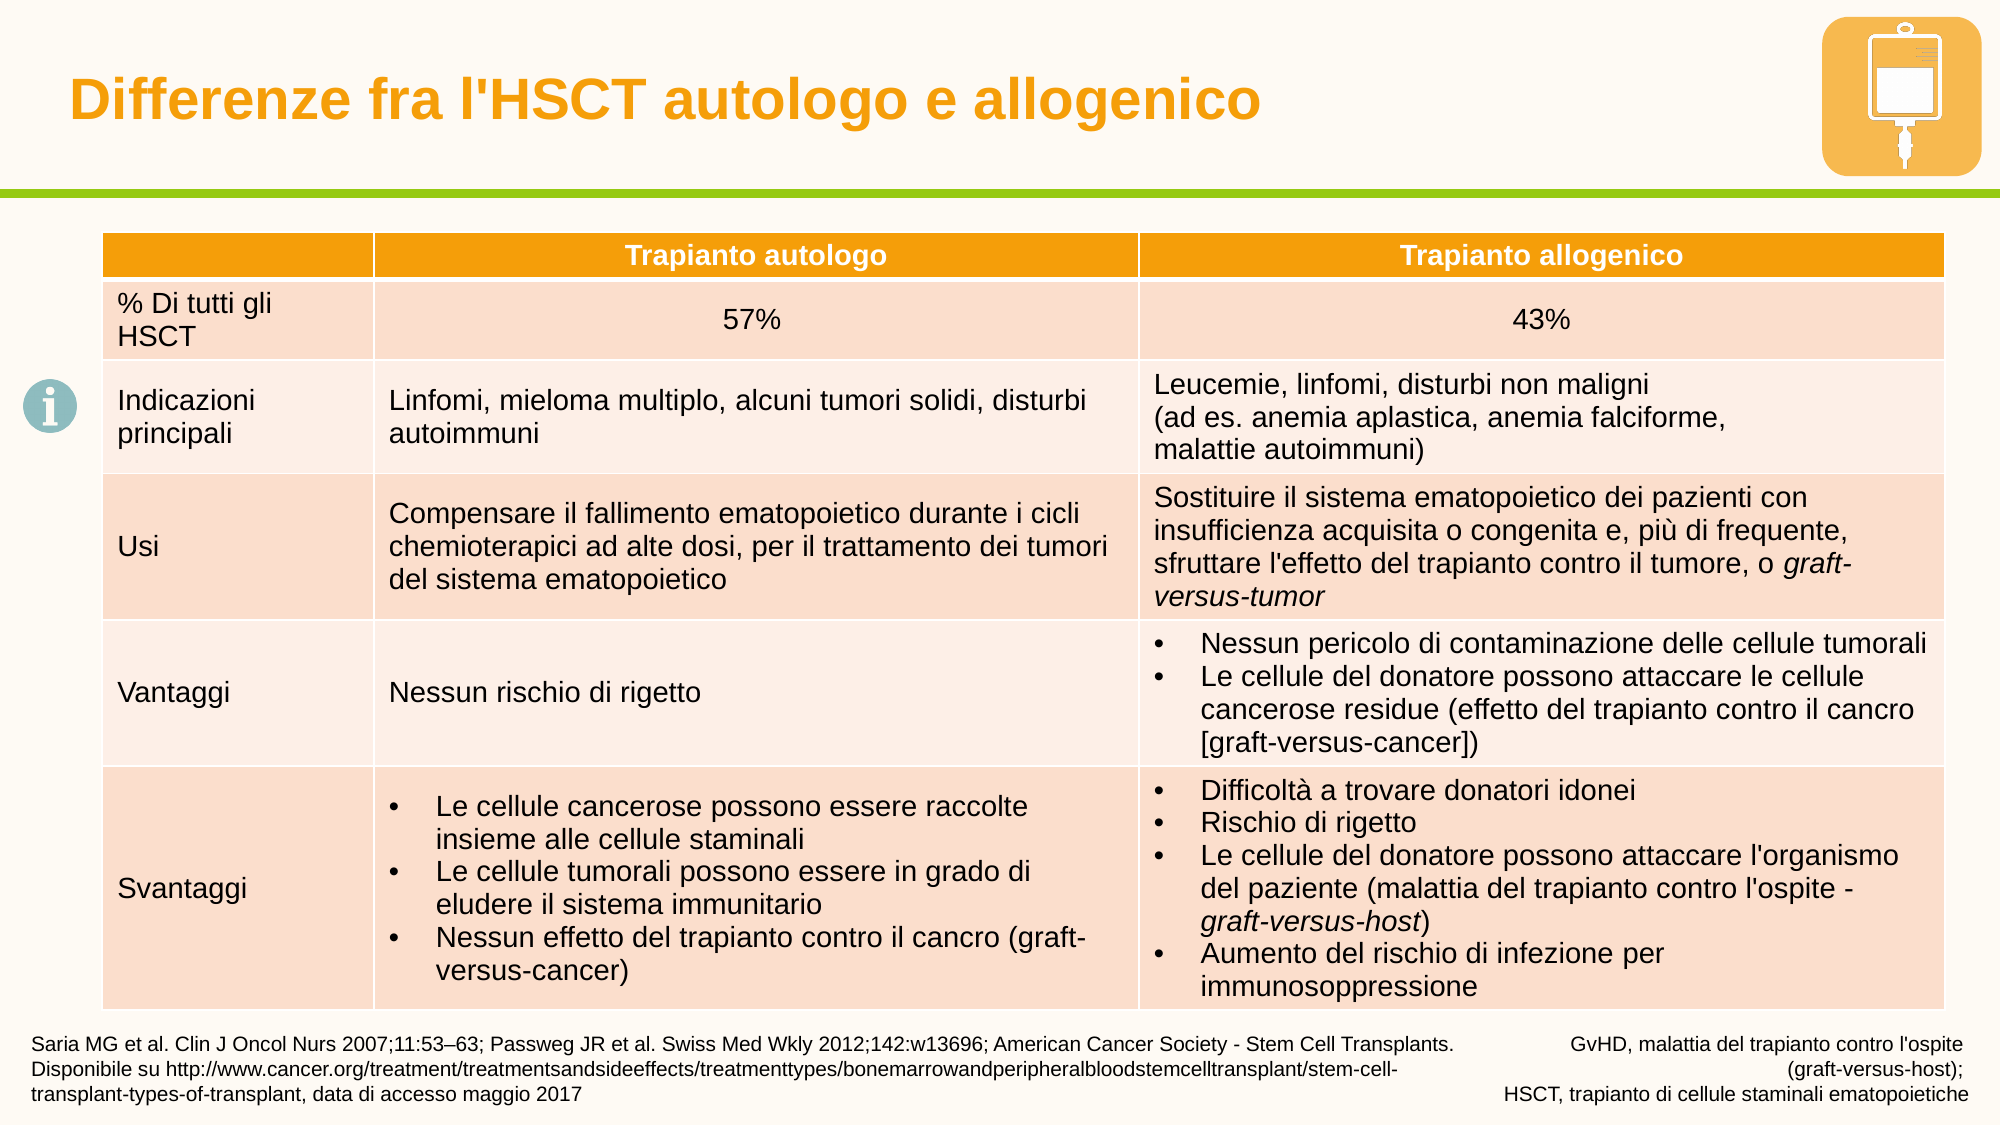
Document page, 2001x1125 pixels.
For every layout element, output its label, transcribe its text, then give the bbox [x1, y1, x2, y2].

table_cell Nessun rischio di rigetto [375, 621, 1138, 765]
table_header Trapianto allogenico [1140, 233, 1944, 277]
table_cell Usi [103, 474, 373, 619]
table_header [103, 233, 373, 277]
table_cell Indicazioni principali [103, 361, 373, 473]
table_cell Leucemie, linfomi, disturbi non maligni (ad es. anemia aplastica, anemia falciforme, malattie autoimmuni) [1140, 361, 1944, 473]
table_header Trapianto autologo [375, 233, 1138, 277]
picture [1868, 22, 1942, 171]
table_cell Sostituire il sistema ematopoietico dei pazienti con insufficienza acquisita o congenita e, più di frequente, sfruttare l'effetto del trapianto contro il tumore, o graft-versus-tumor [1140, 474, 1944, 619]
title Differenze fra l'HSCT autologo e allogenico [55, 13, 1823, 180]
table_cell 57% [375, 282, 1138, 359]
table_cell Linfomi, mieloma multiplo, alcuni tumori solidi, disturbi autoimmuni [375, 361, 1138, 473]
table_cell 43% [1140, 282, 1944, 359]
table_cell Difficoltà a trovare donatori idonei Rischio di rigetto Le cellule del donatore possono attaccare l'organismo del paziente (malattia del trapianto contro l'ospite - graft-versus-host) Aumento del rischio di infezione per immunosoppressione [1140, 767, 1944, 1009]
list GvHD, malattia del trapianto contro l'ospite (graft-versus-host); HSCT, trapianto di cellule staminali ematopoietiche [787, 1065, 1985, 1113]
table_cell % Di tutti gli HSCT [103, 282, 373, 359]
table_cell Compensare il fallimento ematopoietico durante i cicli chemioterapici ad alte dosi, per il trattamento dei tumori del sistema ematopoietico [375, 474, 1138, 619]
list Saria MG et al. Clin J Oncol Nurs 2007;11:53–63; Passweg JR et al. Swiss Med Wkly 2012;142:w13696; American Cancer Society - Stem Cell Transplants. Disponibile su http://www.cancer.org/treatment/treatmentsandsideeffects/treatmenttypes/bonemarrowandperipheralbloodstemcelltransplant/stem-cell-transplant-types-of-transplant, data di accesso maggio 2017 [16, 1065, 787, 1113]
table_cell Vantaggi [103, 621, 373, 765]
table_cell Nessun pericolo di contaminazione delle cellule tumorali Le cellule del donatore possono attaccare le cellule cancerose residue (effetto del trapianto contro il cancro [graft-versus-cancer]) [1140, 621, 1944, 765]
picture [23, 379, 78, 433]
table_cell Le cellule cancerose possono essere raccolte insieme alle cellule staminali Le cellule tumorali possono essere in grado di eludere il sistema immunitario Nessun effetto del trapianto contro il cancro (graft-versus-cancer) [375, 767, 1138, 1009]
table_cell Svantaggi [103, 767, 373, 1009]
